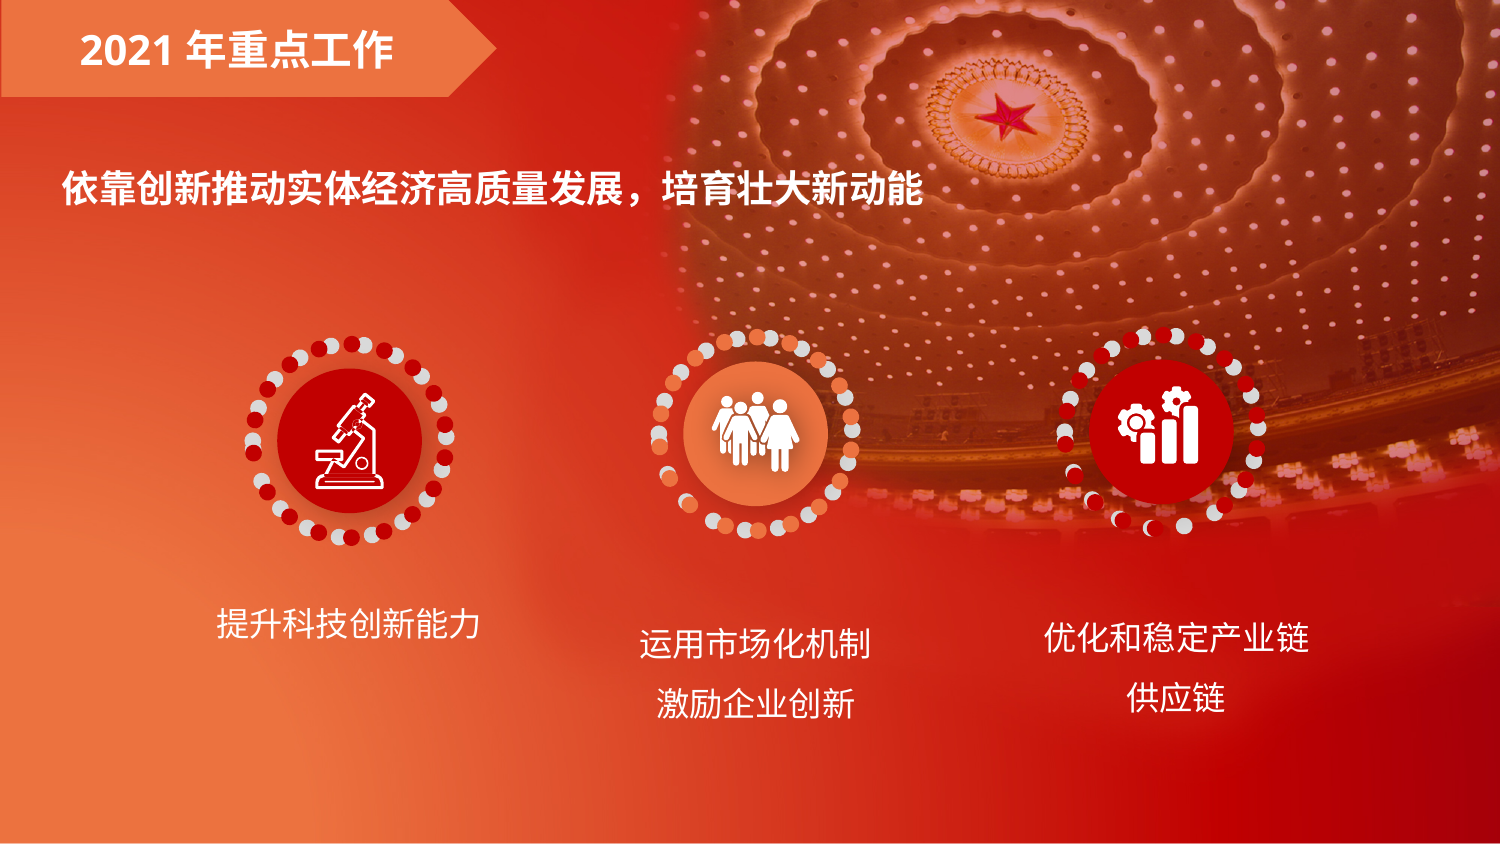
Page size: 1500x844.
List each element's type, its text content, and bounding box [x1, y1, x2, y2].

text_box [200, 344, 499, 651]
text_box 2021年重点工作 [0, 0, 499, 98]
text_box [609, 337, 902, 732]
text_box 依靠创新推动实体经济高质量发展，培育壮大新动能 [61, 142, 931, 210]
picture [0, 0, 1500, 844]
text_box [1027, 335, 1325, 726]
